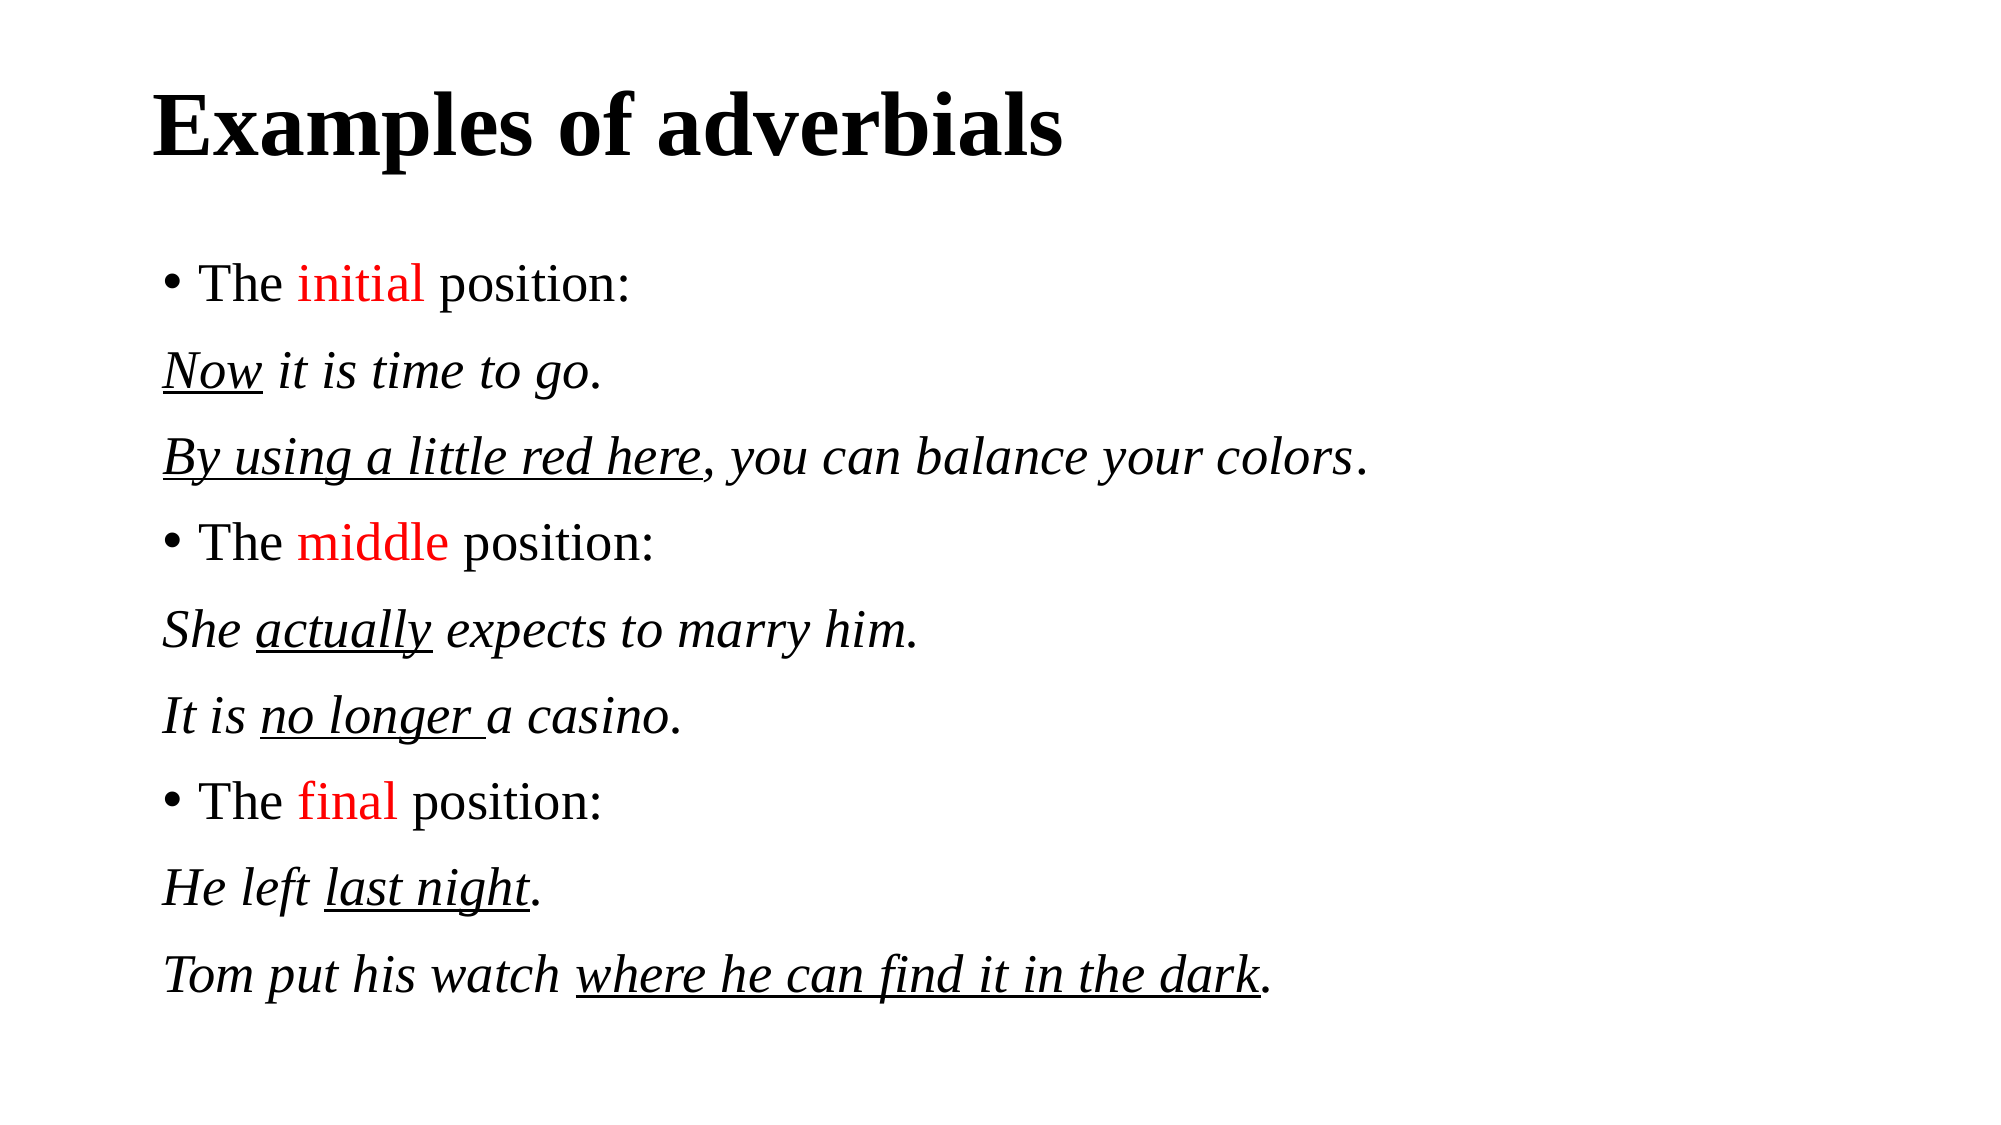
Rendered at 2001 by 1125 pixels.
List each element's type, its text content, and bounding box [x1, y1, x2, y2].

title Examples of adverbials [137, 59, 1863, 193]
list The initial position: Now it is time to go. By using a little red here, you can balance your colors. The middle position: She actually expects to marry him. It is no longer a casino. The final position: He left last night. Tom put his watch where he can find it in the dark. [147, 247, 1822, 1014]
